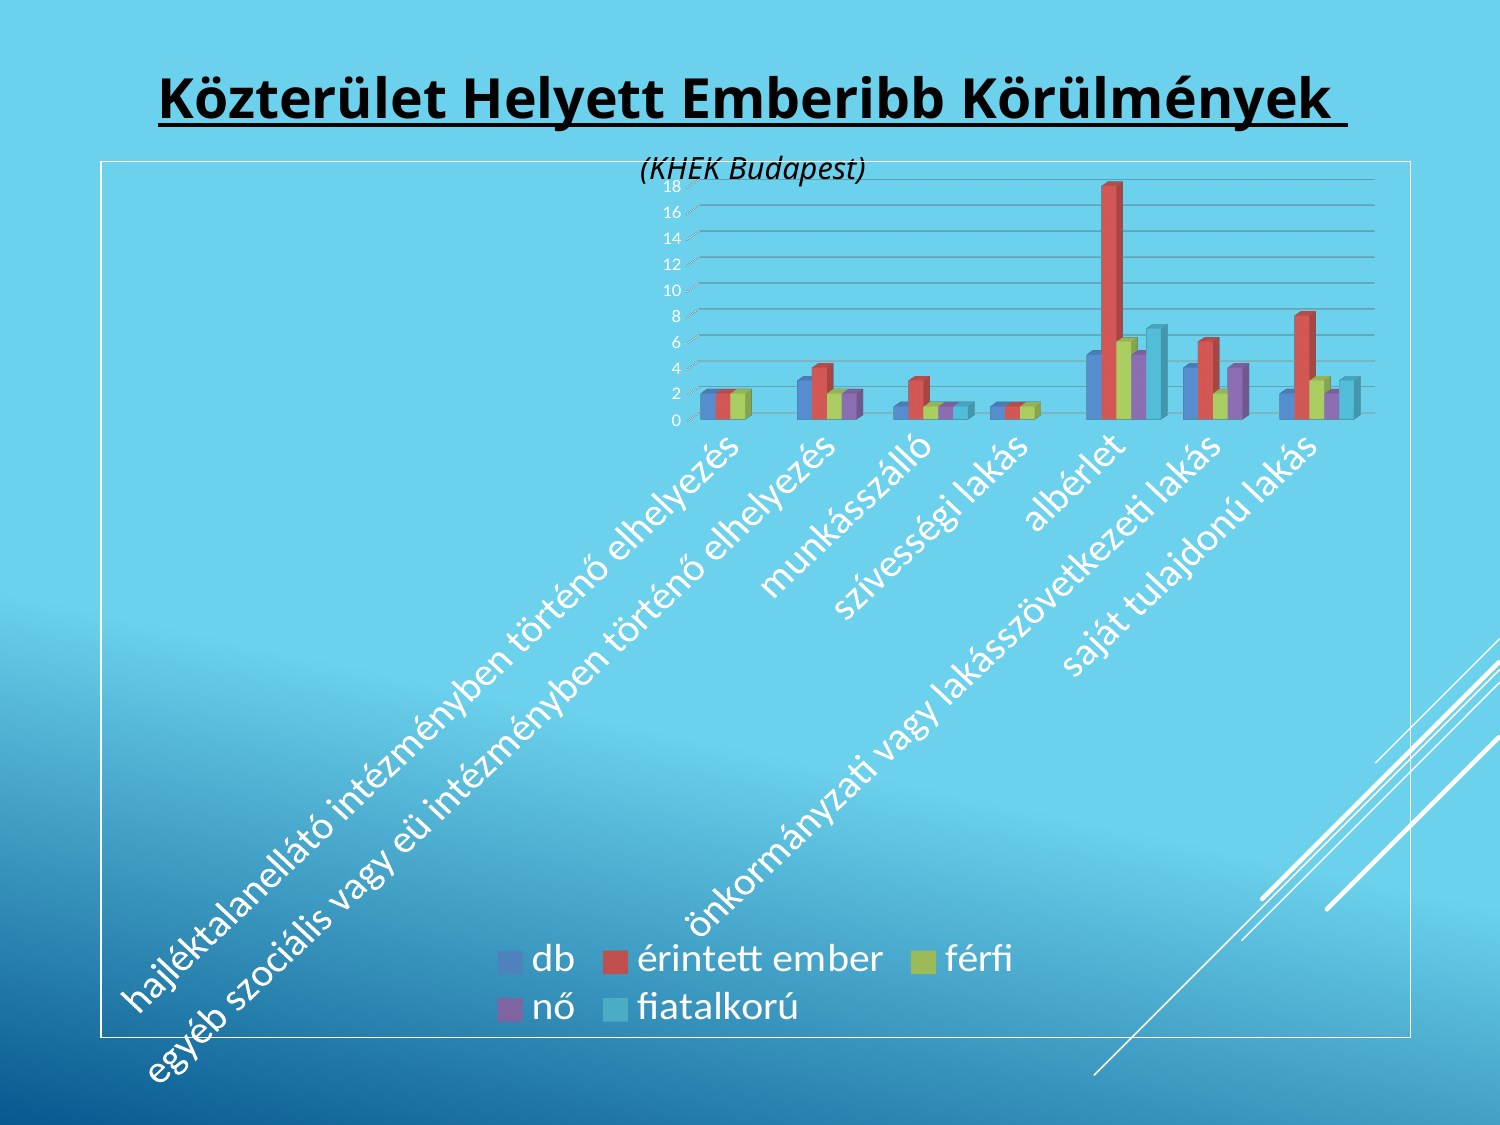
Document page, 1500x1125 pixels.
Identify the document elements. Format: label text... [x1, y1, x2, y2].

list Közterület Helyett Emberibb Körülmények (KHEK Budapest) [0, 42, 1500, 197]
chart [100, 160, 1412, 1095]
